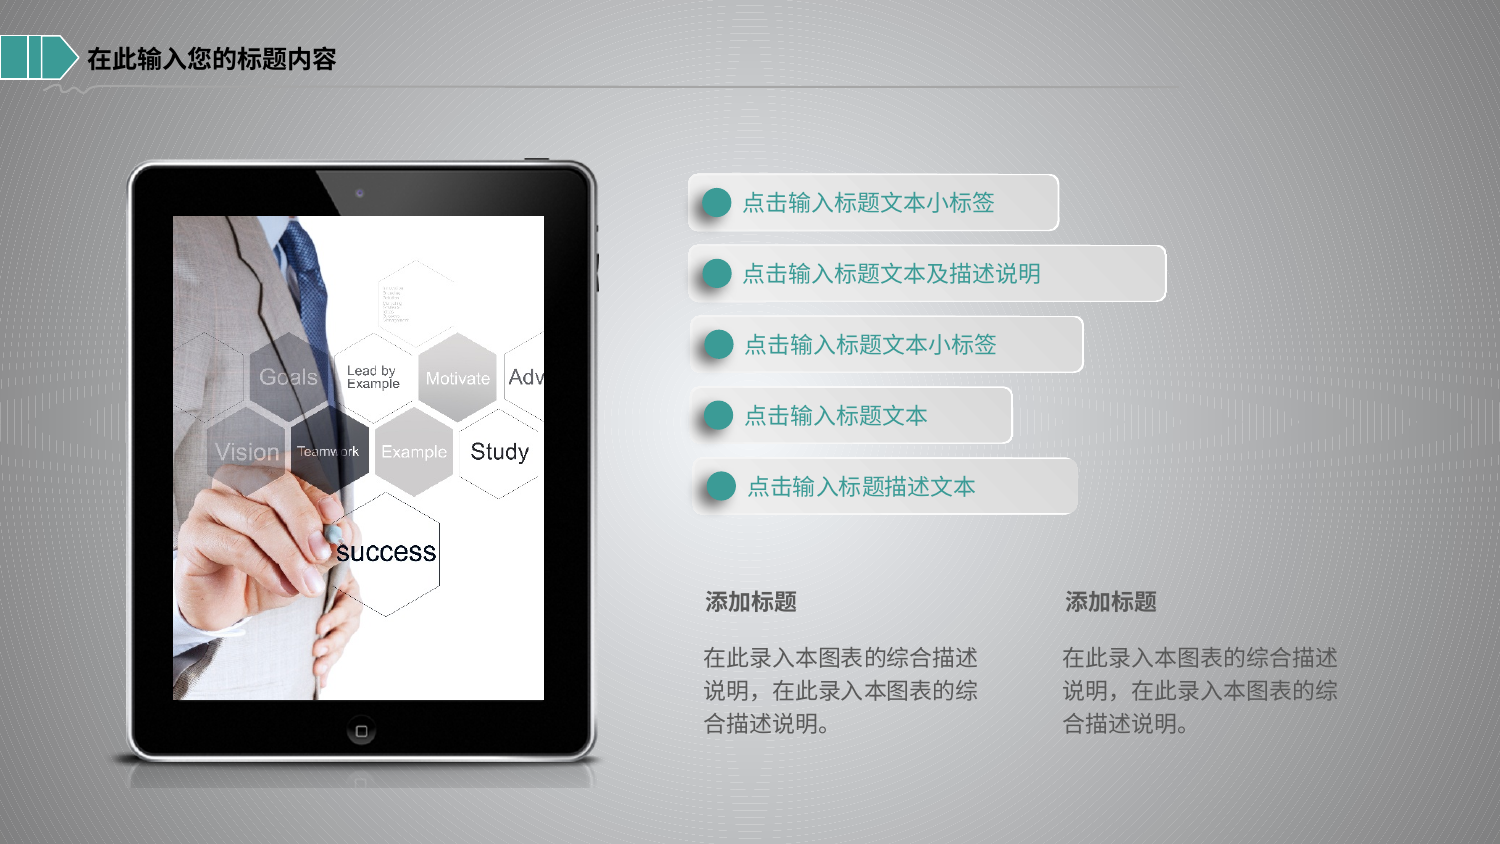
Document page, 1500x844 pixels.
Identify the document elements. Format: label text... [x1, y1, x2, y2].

text_box 在此输入您的标题内容 [78, 39, 485, 78]
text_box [687, 173, 1060, 232]
text_box 在此录入本图表的综合描述说明，在此录入本图表的综合描述说明。 [1047, 630, 1365, 745]
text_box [688, 244, 1168, 303]
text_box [689, 386, 1014, 445]
text_box 添加标题 [690, 579, 829, 623]
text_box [690, 315, 1085, 374]
text_box 在此录入本图表的综合描述说明，在此录入本图表的综合描述说明。 [688, 630, 1005, 745]
text_box 添加标题 [1050, 579, 1189, 623]
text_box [692, 456, 1078, 515]
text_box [95, 139, 621, 789]
